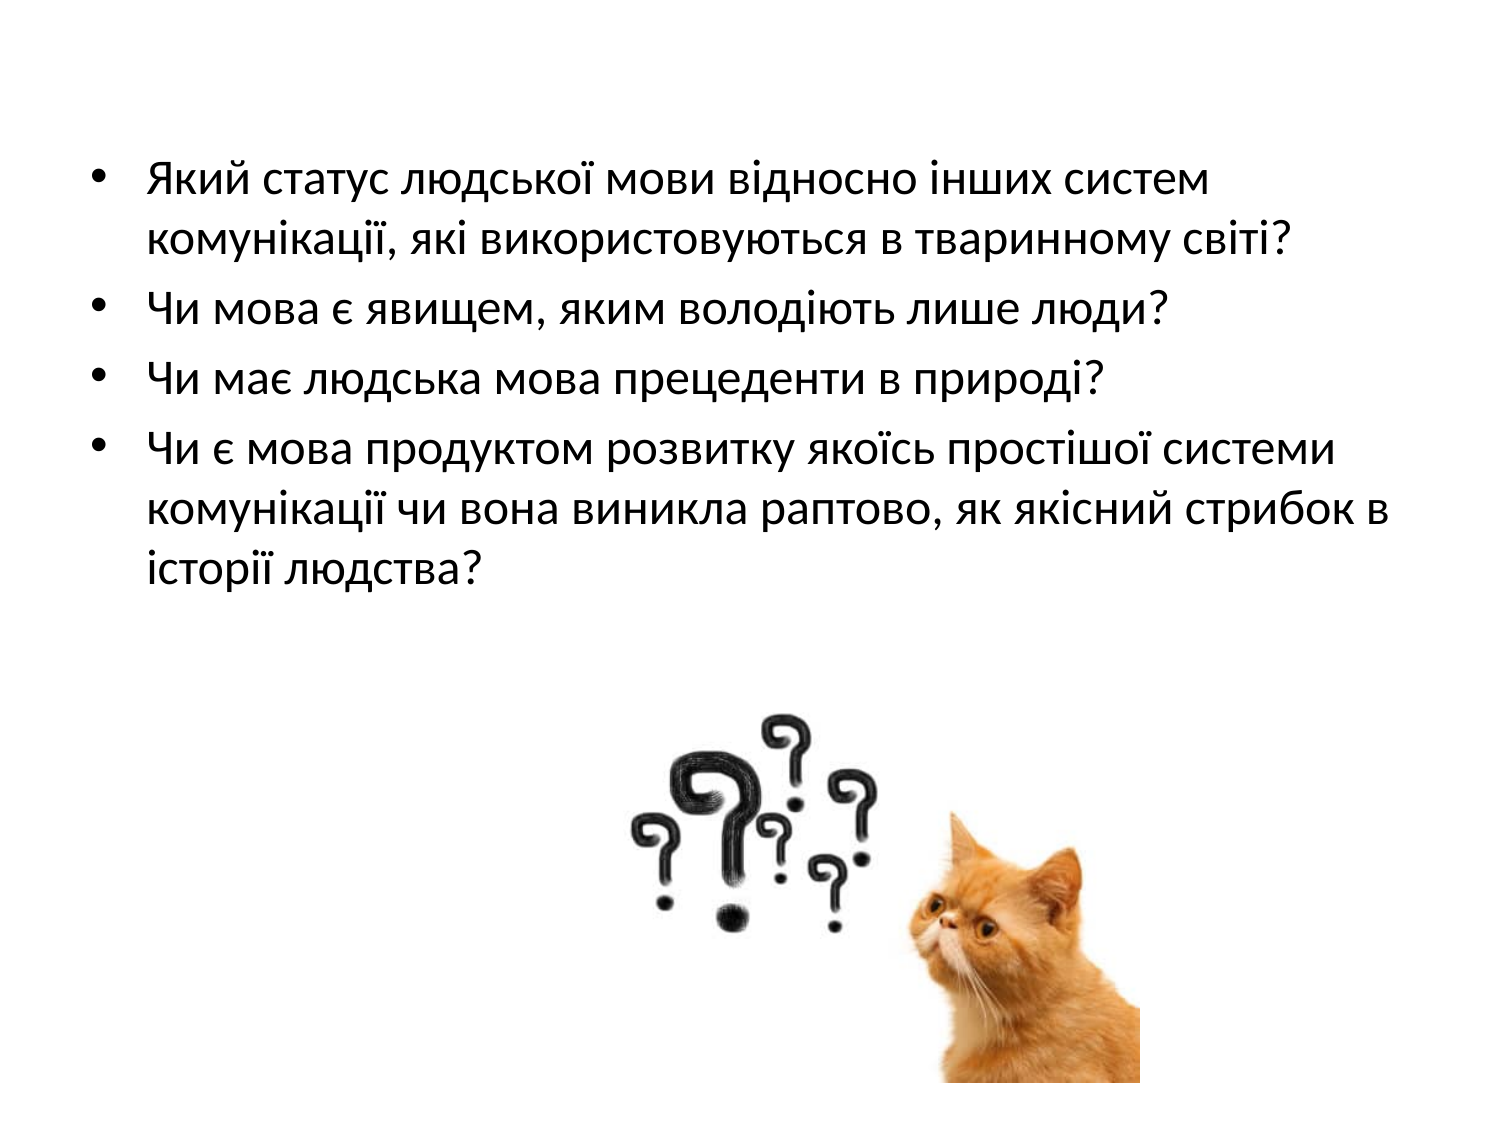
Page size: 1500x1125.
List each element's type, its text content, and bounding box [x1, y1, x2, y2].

list Який статус людської мови відносно інших систем комунікації, які використовуються в тваринному світі? Чи мова є явищем, яким володіють лише люди? Чи має людська мова прецеденти в природі? Чи є мова продуктом розвитку якоїсь простішої системи комунікації чи вона виникла раптово, як якісний стрибок в історії людства? [75, 137, 1425, 1005]
picture [525, 673, 1141, 1083]
